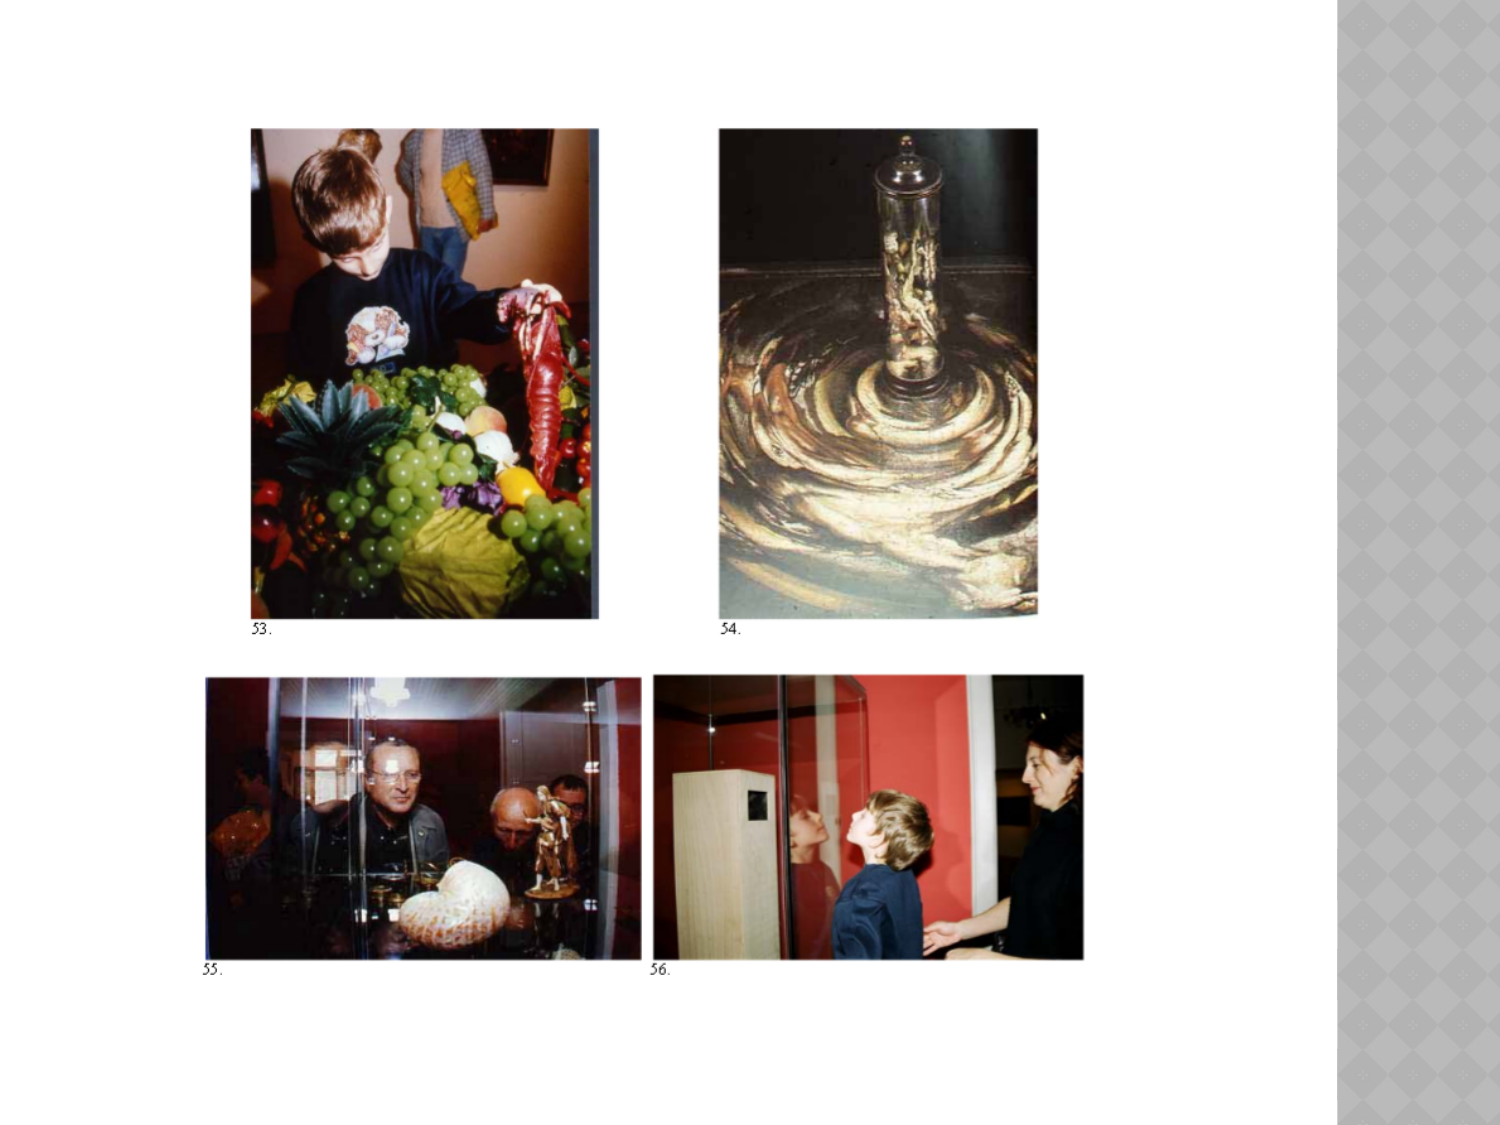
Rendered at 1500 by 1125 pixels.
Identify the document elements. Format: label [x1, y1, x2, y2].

picture [140, 93, 1149, 1004]
